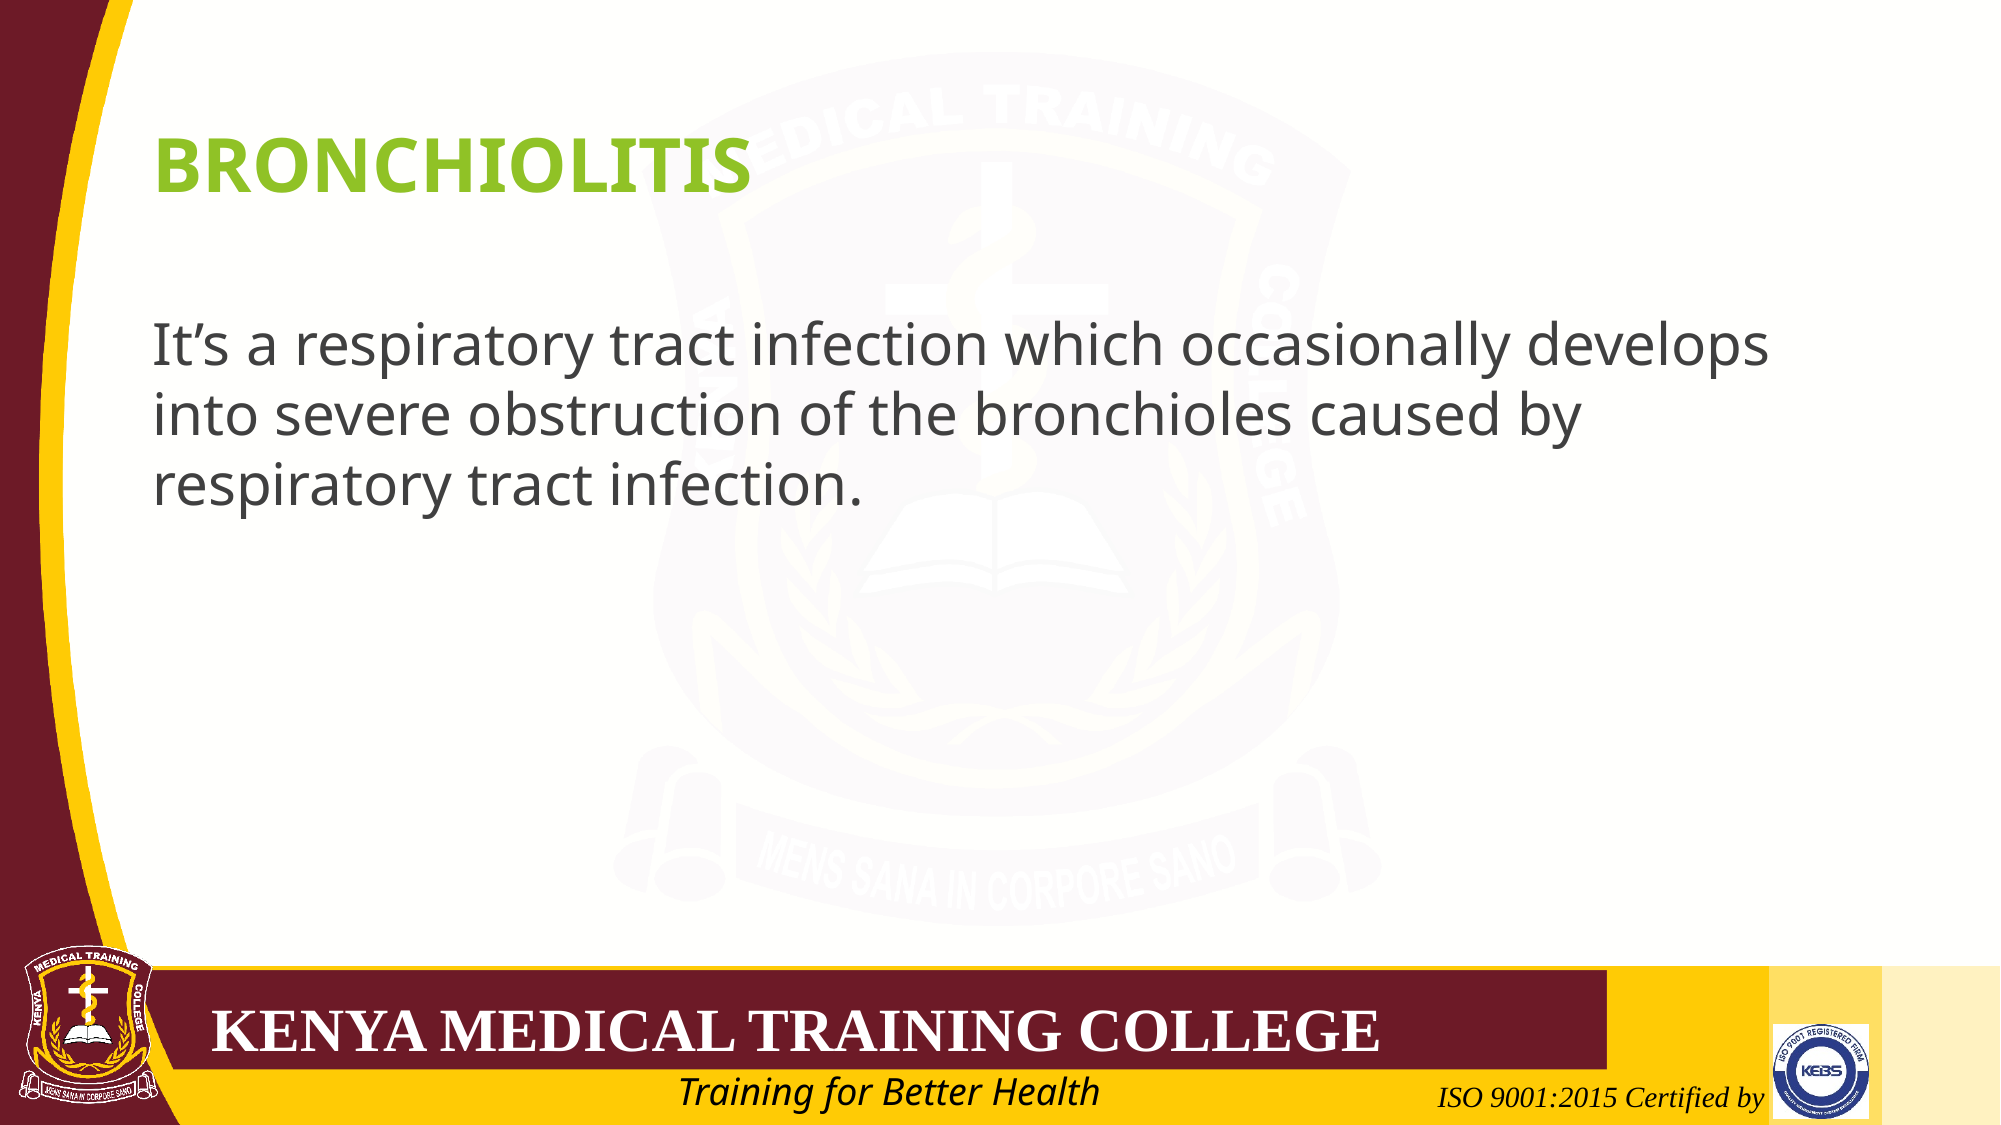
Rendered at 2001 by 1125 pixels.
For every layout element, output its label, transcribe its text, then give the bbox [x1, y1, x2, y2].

title BRONCHIOLITIS [137, 59, 1863, 278]
list It’s a respiratory tract infection which occasionally develops into severe obstruction of the bronchioles caused by respiratory tract infection. [137, 299, 1863, 1014]
picture [0, 0, 2000, 1125]
